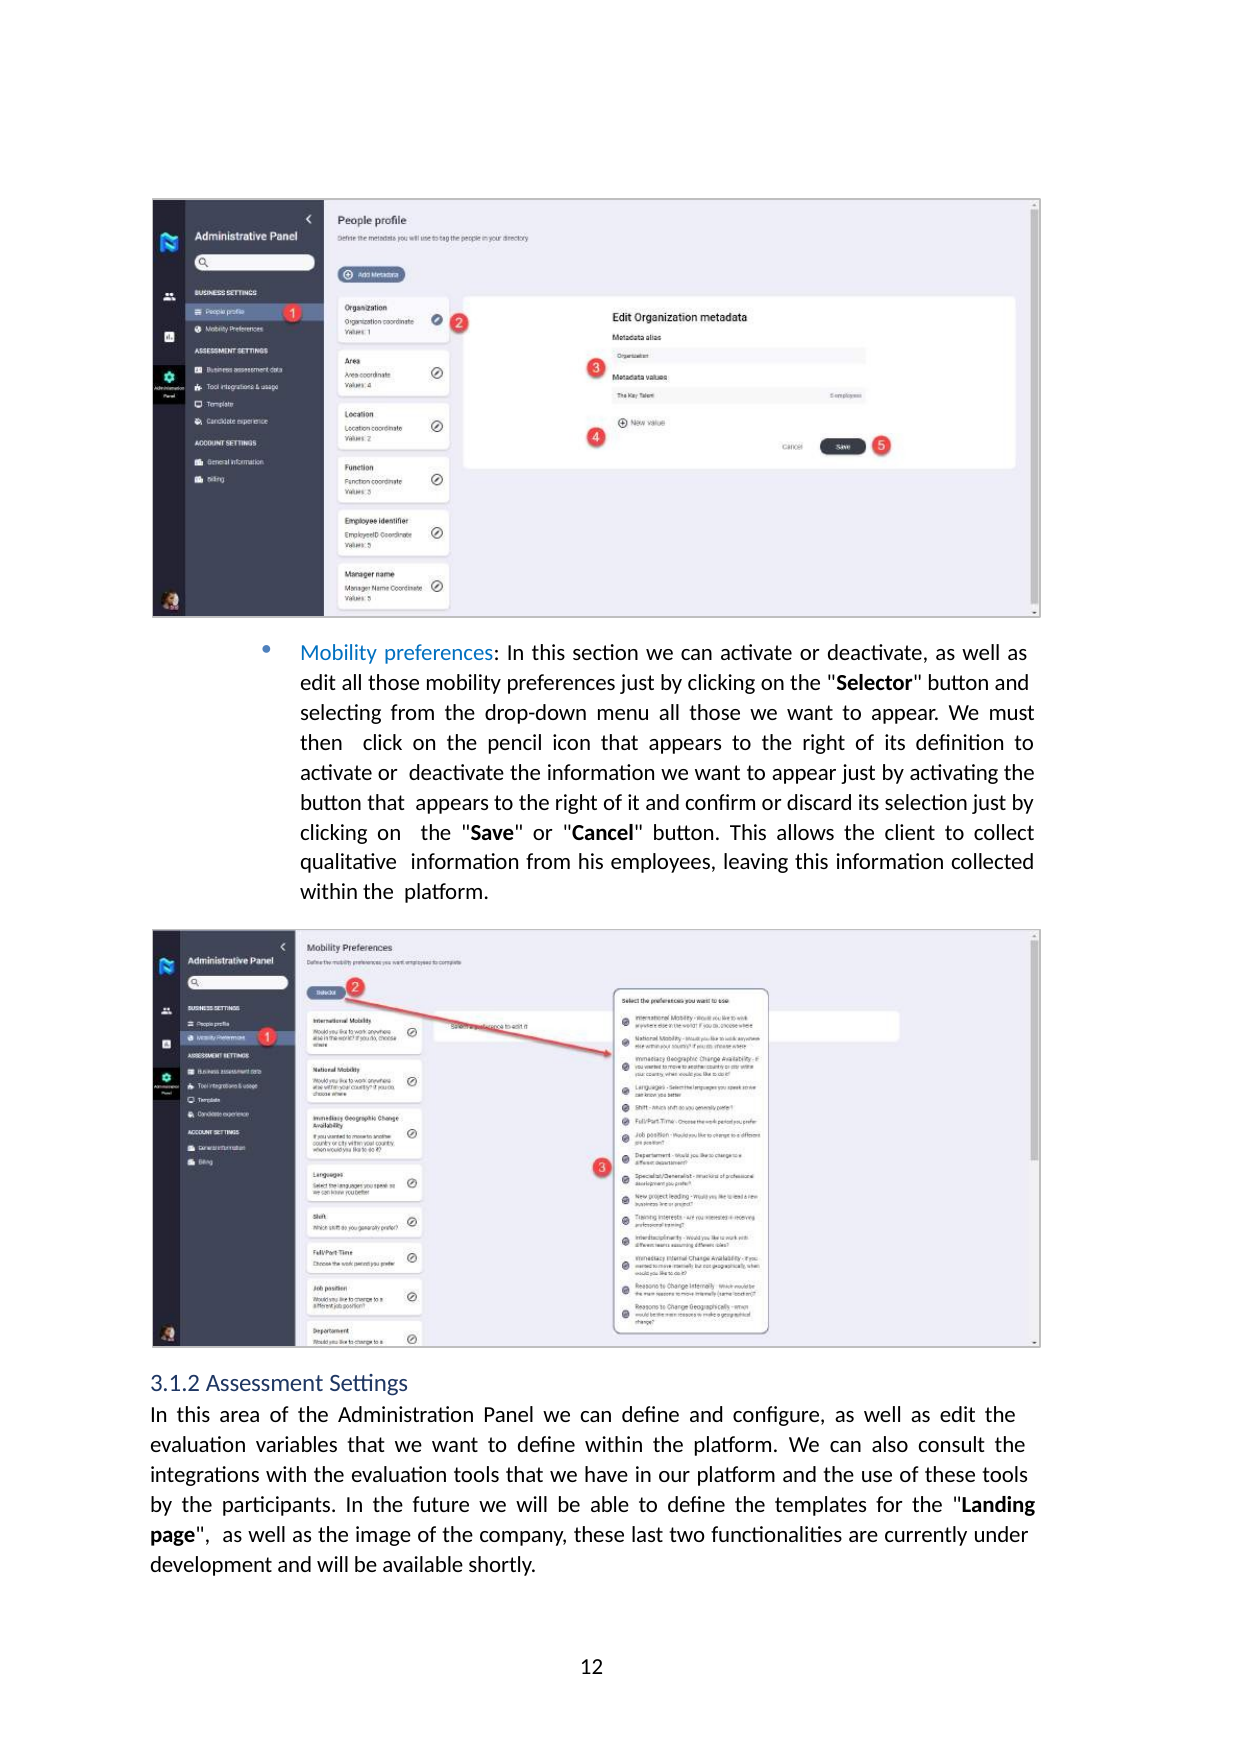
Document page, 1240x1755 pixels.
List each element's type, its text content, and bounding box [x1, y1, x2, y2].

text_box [151, 198, 1041, 618]
slide_number 12 [573, 1650, 610, 1755]
text_box 3.1.2 Assessment Settings In this area of the Administration Panel we can define and configure, as well as edit the evaluation variables that we want to define within the platform. We can also consult the integrations with the evaluation tools that we have in our platform and the use of these tools by the participants. In the future we will be able to define the templates for the "Landing page", as well as the image of the company, these last two functionalities are currently under development and will be available shortly. [147, 1361, 1037, 1577]
text_box Mobility preferences: In this section we can activate or deactivate, as well as edit all those mobility preferences just by clicking on the "Selector" button and selecting from the drop-down menu all those we want to appear. We must then click on the pencil icon that appears to the right of its definition to activate or deactivate the information we want to appear just by activating the button that appears to the right of it and confirm or discard its selection just by clicking on the "Save" or "Cancel" button. This allows the client to collect qualitative information from his employees, leaving this information collected within the platform. [260, 633, 1036, 905]
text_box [151, 928, 1041, 1349]
